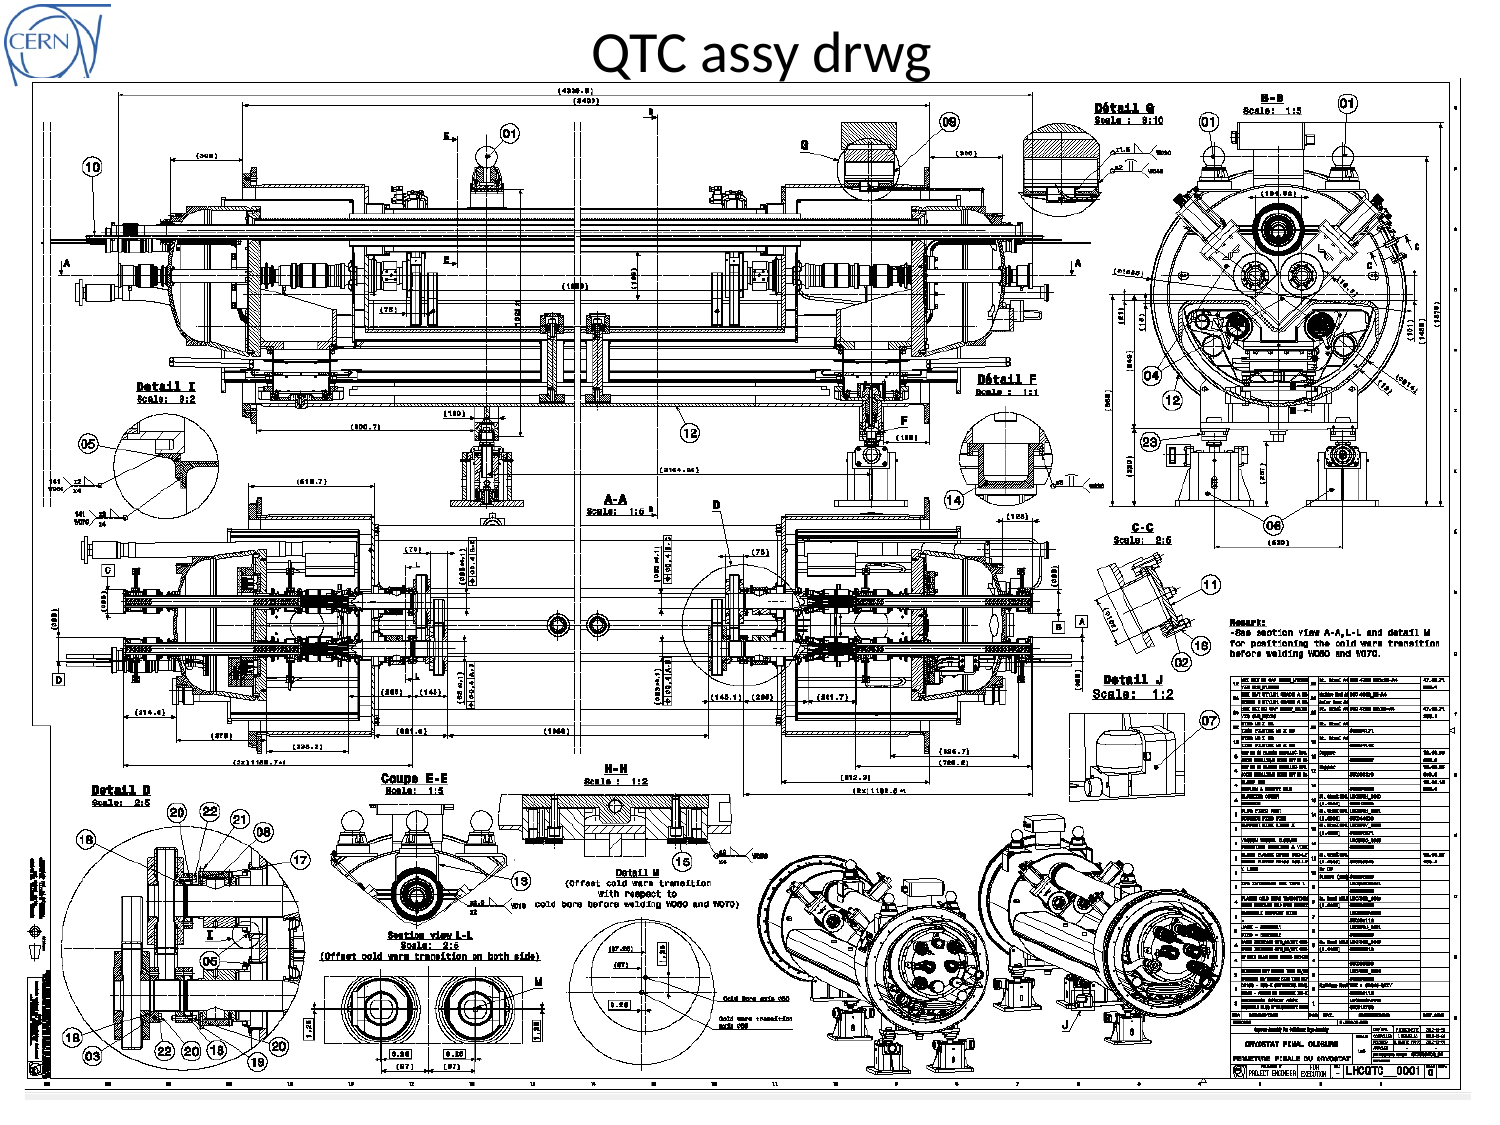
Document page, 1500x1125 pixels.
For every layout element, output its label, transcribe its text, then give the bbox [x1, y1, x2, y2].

picture [4, 4, 1472, 1101]
title QTC assy drwg [49, 1, 1475, 97]
